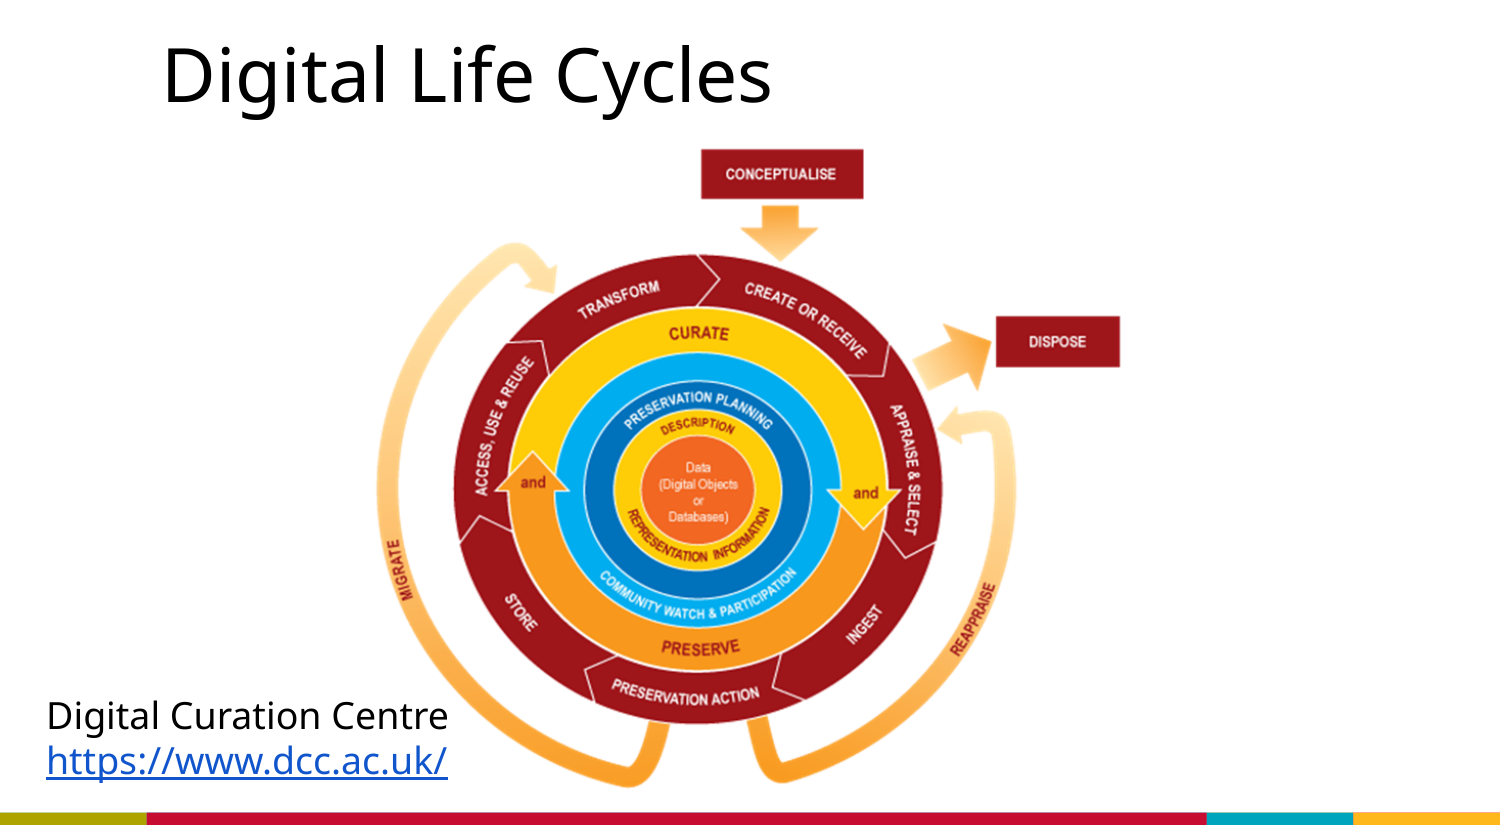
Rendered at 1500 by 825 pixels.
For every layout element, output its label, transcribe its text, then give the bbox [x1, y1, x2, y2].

text_box Digital Curation Centre https://www.dcc.ac.uk/ [30, 676, 356, 800]
title Digital Life Cycles [146, 20, 1207, 132]
picture [361, 131, 1139, 800]
